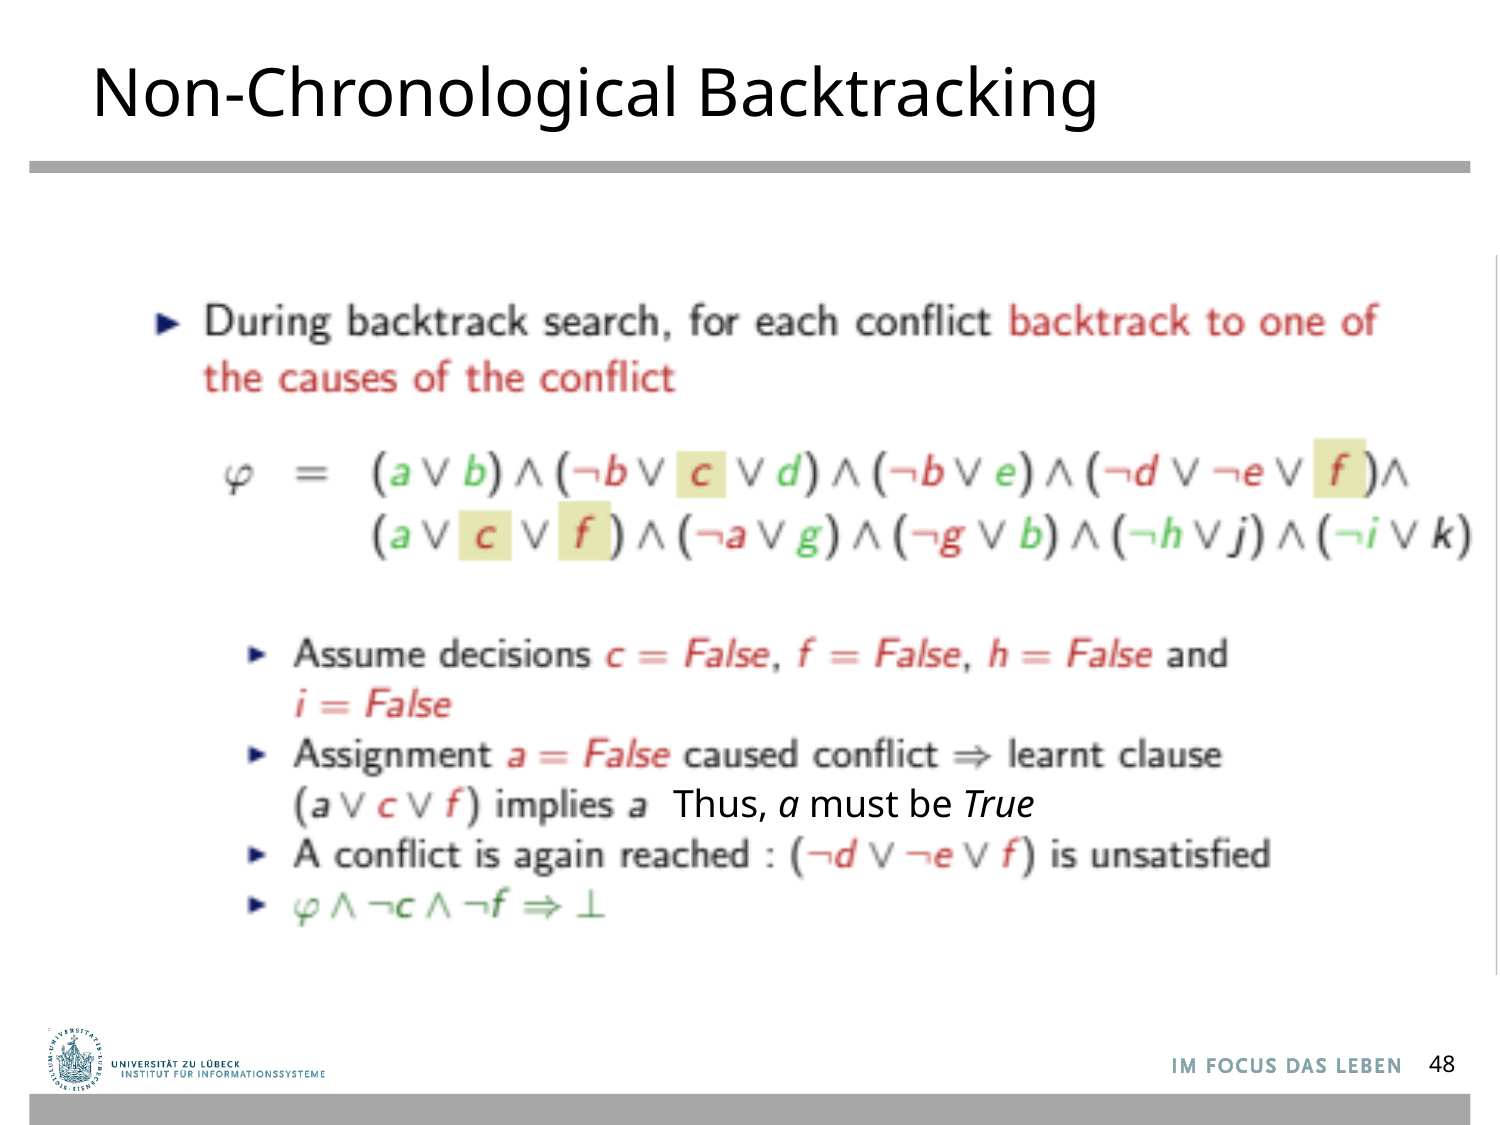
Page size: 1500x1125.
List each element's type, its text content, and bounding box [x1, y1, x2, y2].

slide_number 48 [1305, 1050, 1471, 1083]
title Non-Chronological Backtracking [76, 42, 1427, 126]
picture [0, 255, 1498, 976]
picture [1173, 1058, 1305, 1073]
